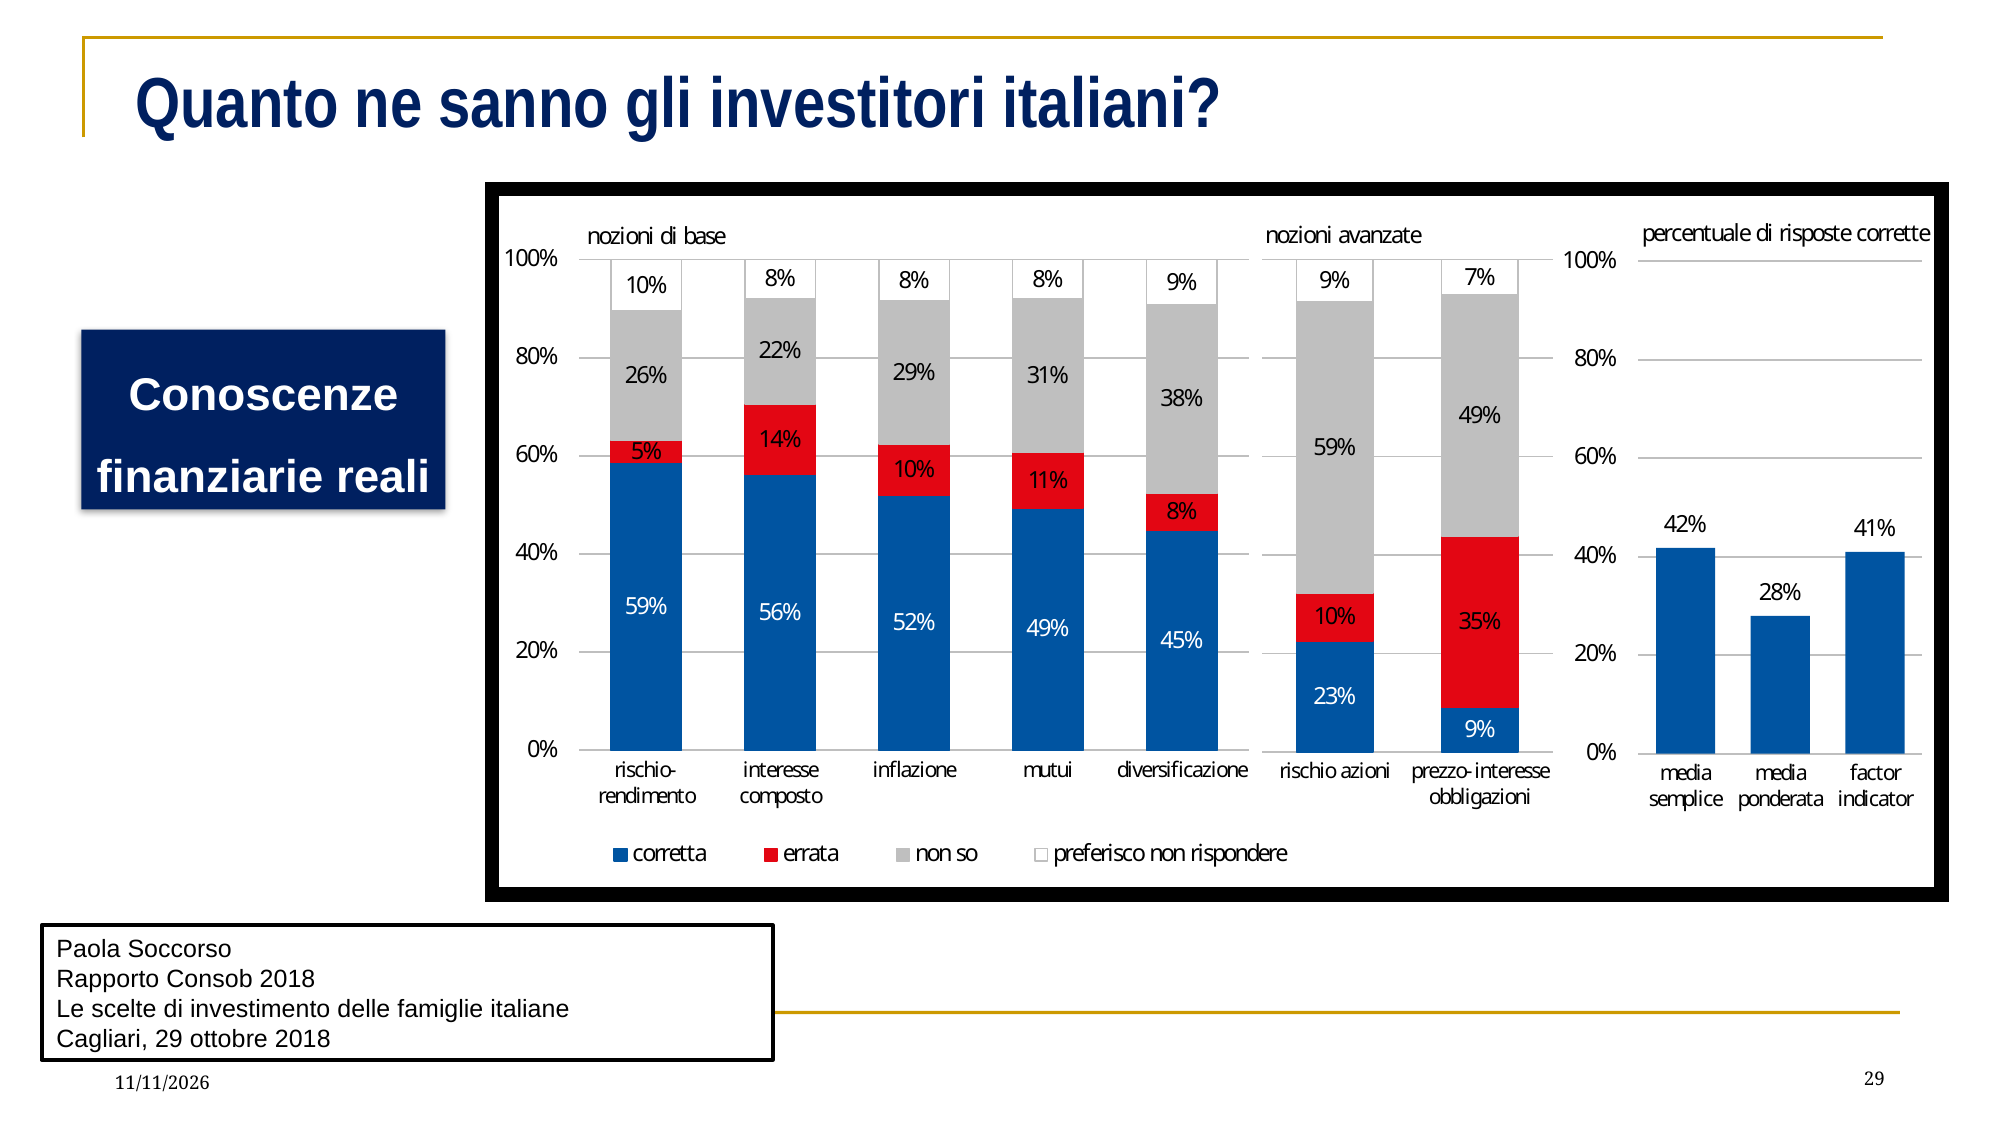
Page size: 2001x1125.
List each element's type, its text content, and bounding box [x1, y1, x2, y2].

slide_number 29 [1433, 1024, 1900, 1100]
picture [498, 195, 1935, 888]
text_box Quanto ne sanno gli investitori italiani? [120, 49, 1841, 147]
text_box Paola Soccorso Rapporto Consob 2018 Le scelte di investimento delle famiglie italiane Cagliari, 29 ottobre 2018 [40, 923, 775, 1062]
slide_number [99, 1062, 567, 1104]
text_box Conoscenze finanziarie reali [78, 327, 449, 513]
